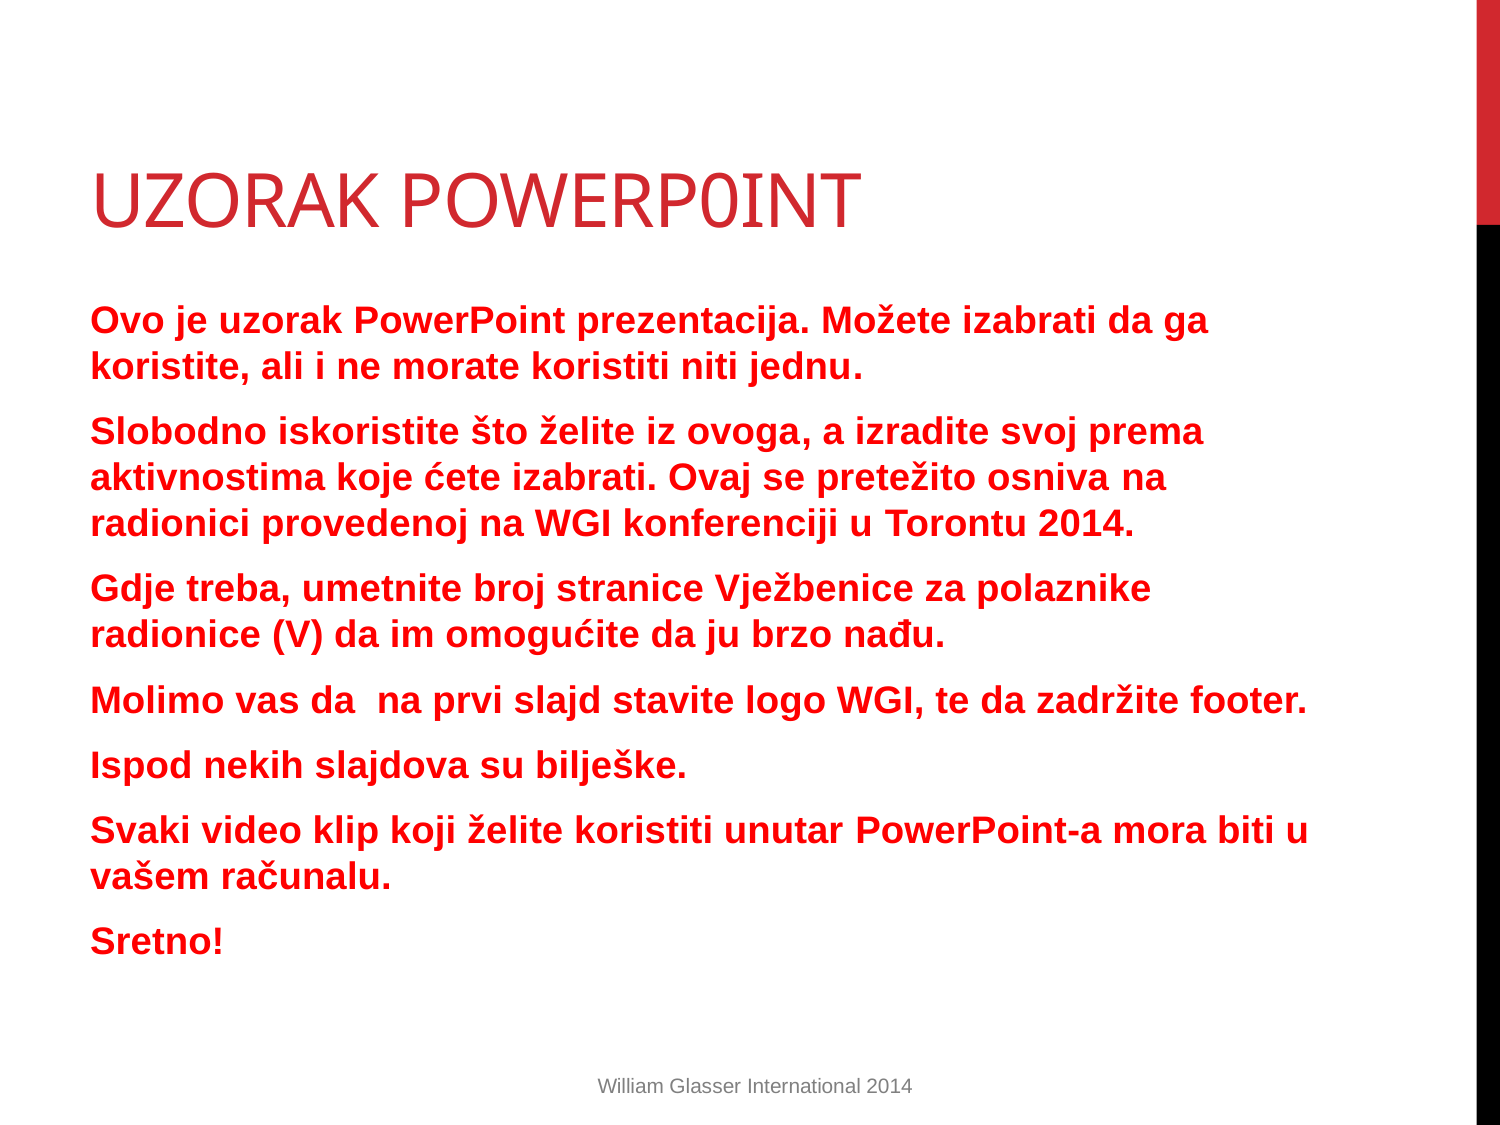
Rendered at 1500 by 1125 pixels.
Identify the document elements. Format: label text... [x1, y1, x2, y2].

list Ovo je uzorak PowerPoint prezentacija. Možete izabrati da ga koristite, ali i ne morate koristiti niti jednu. Slobodno iskoristite što želite iz ovoga, a izradite svoj prema aktivnostima koje ćete izabrati. Ovaj se pretežito osniva na radionici provedenoj na WGI konferenciji u Torontu 2014. Gdje treba, umetnite broj stranice Vježbenice za polaznike radionice (V) da im omogućite da ju brzo nađu. Molimo vas da na prvi slajd stavite logo WGI, te da zadržite footer. Ispod nekih slajdova su bilješke. Svaki video klip koji želite koristiti unutar PowerPoint-a mora biti u vašem računalu. Sretno! [75, 287, 1325, 1005]
title uzorak Powerp0int [75, 25, 1341, 250]
footer William Glasser International 2014 [75, 1065, 1436, 1112]
